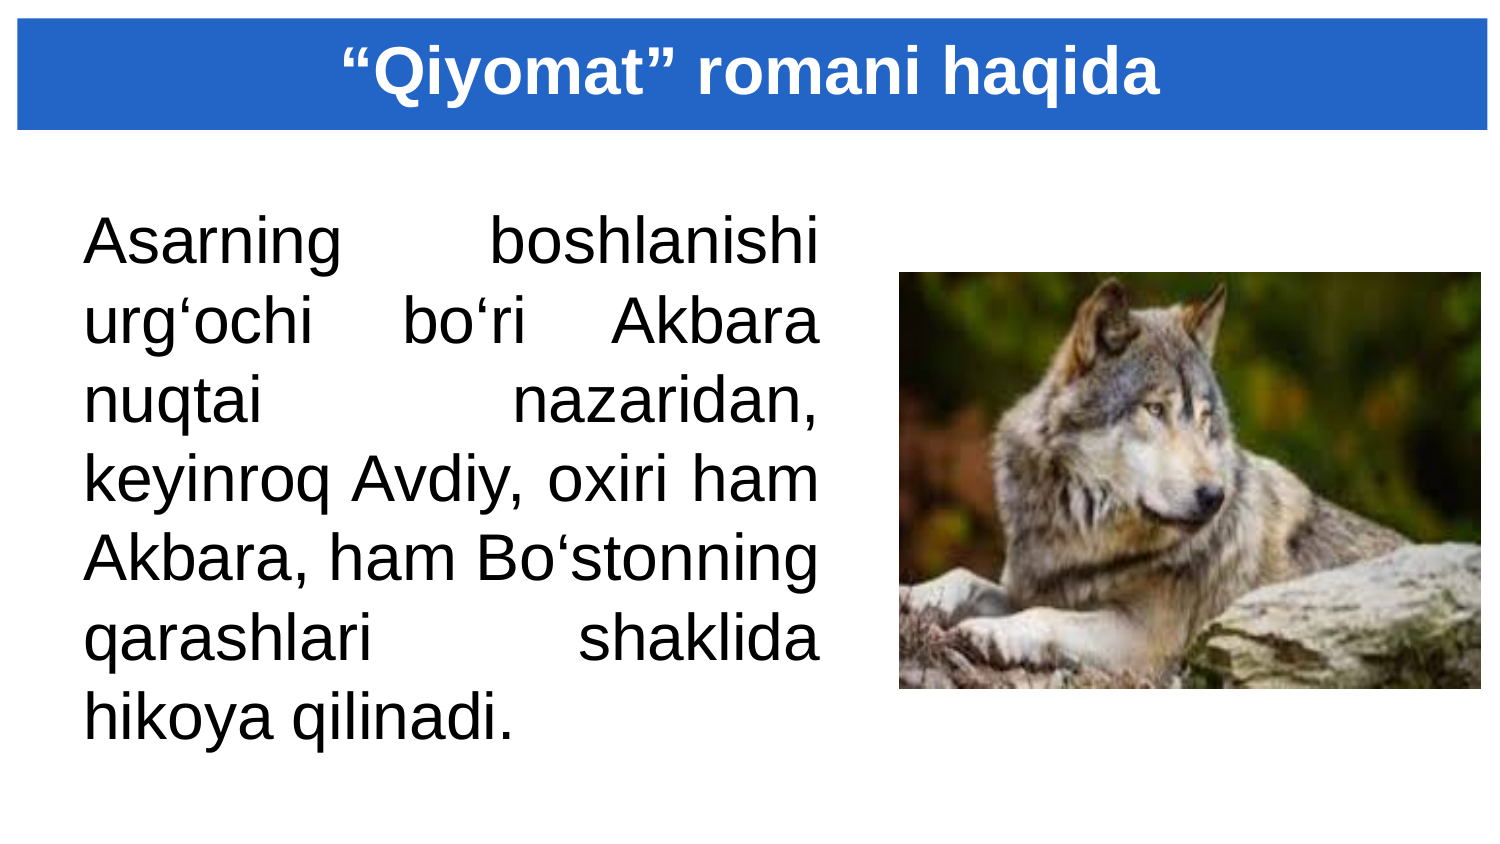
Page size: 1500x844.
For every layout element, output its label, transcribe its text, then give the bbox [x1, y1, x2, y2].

picture [899, 271, 1481, 689]
text_box Asarning boshlanishi urg‘ochi bo‘ri Akbara nuqtai nazaridan, keyinroq Avdiy, oxiri ham Akbara, ham Bo‘stonning qarashlari shaklida hikoya qilinadi. [68, 190, 836, 760]
title “Qiyomat” romani haqida [78, 26, 1422, 109]
